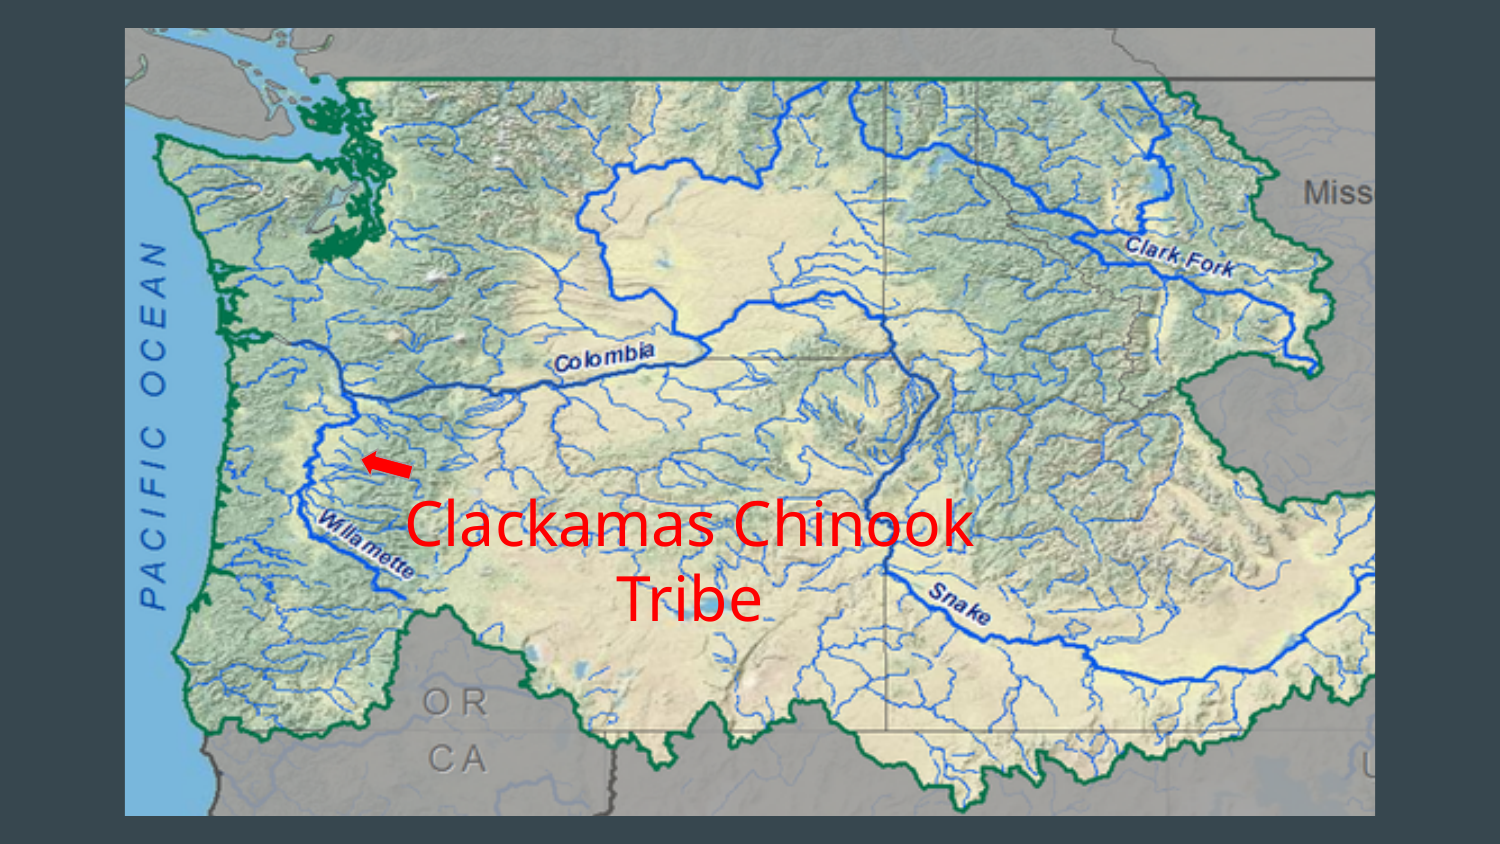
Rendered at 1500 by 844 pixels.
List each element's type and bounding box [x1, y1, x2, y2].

picture [124, 27, 1376, 816]
